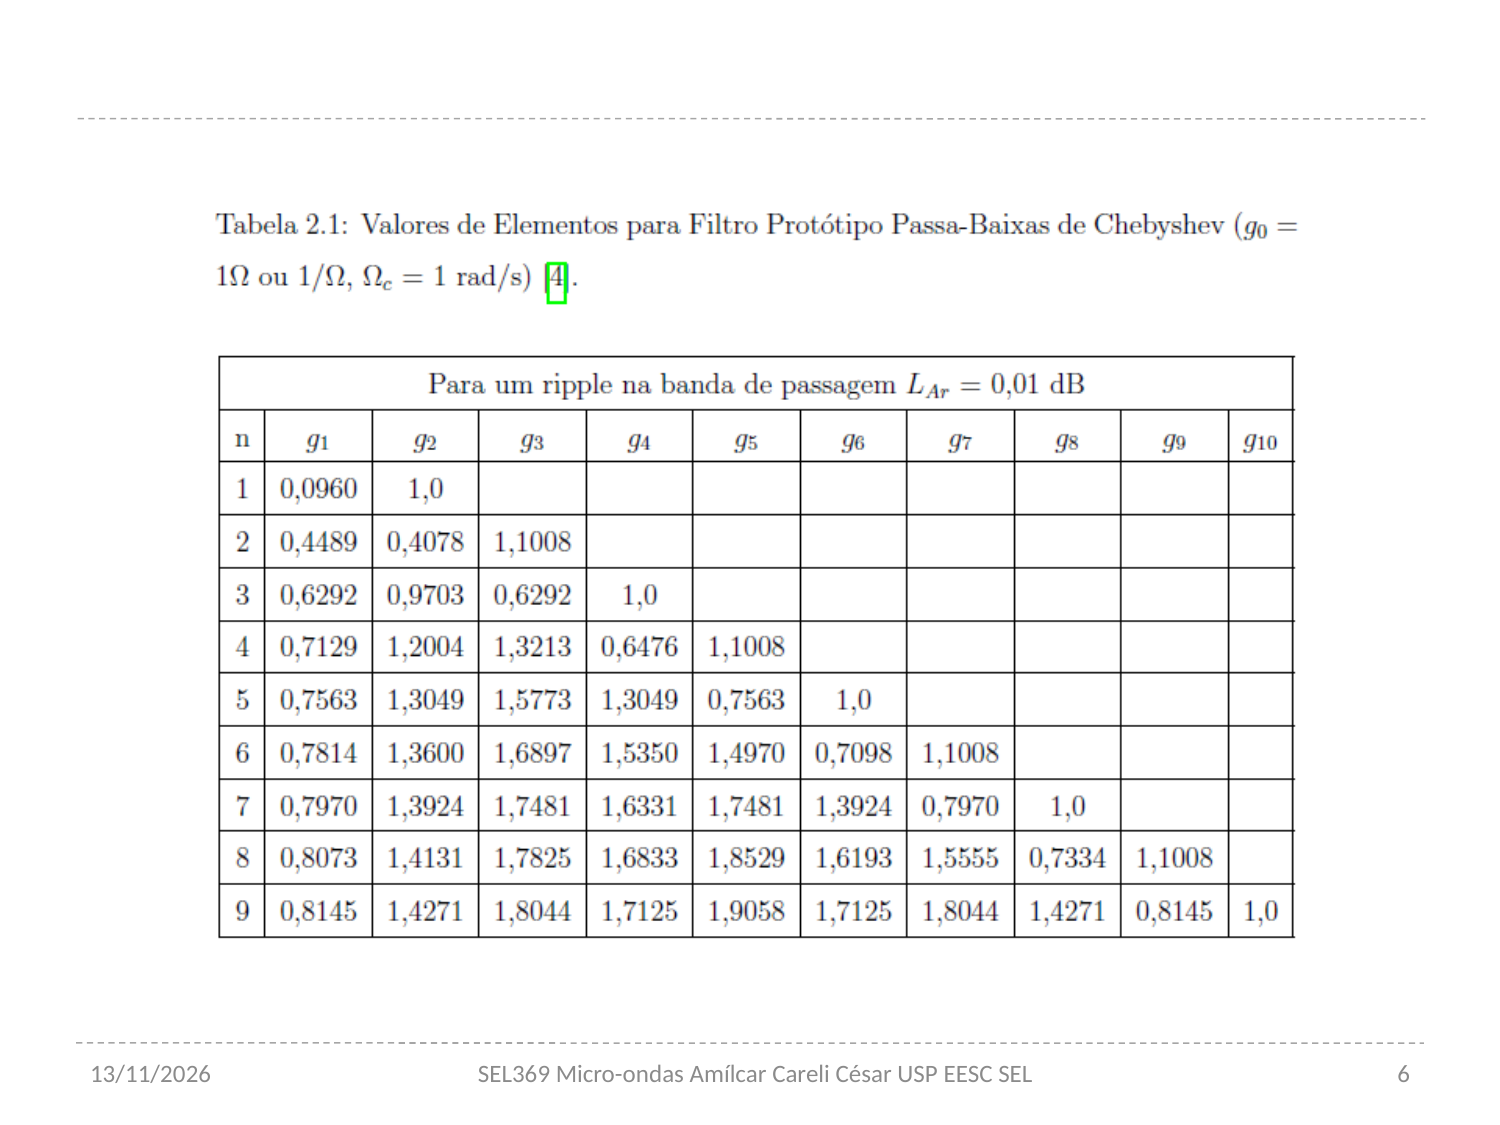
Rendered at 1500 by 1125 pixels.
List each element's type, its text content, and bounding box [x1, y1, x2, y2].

slide_number 6 [1242, 1042, 1425, 1103]
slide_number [75, 1042, 269, 1103]
picture [149, 184, 1351, 993]
footer SEL369 Micro-ondas Amílcar Careli César USP EESC SEL [269, 1042, 1242, 1103]
